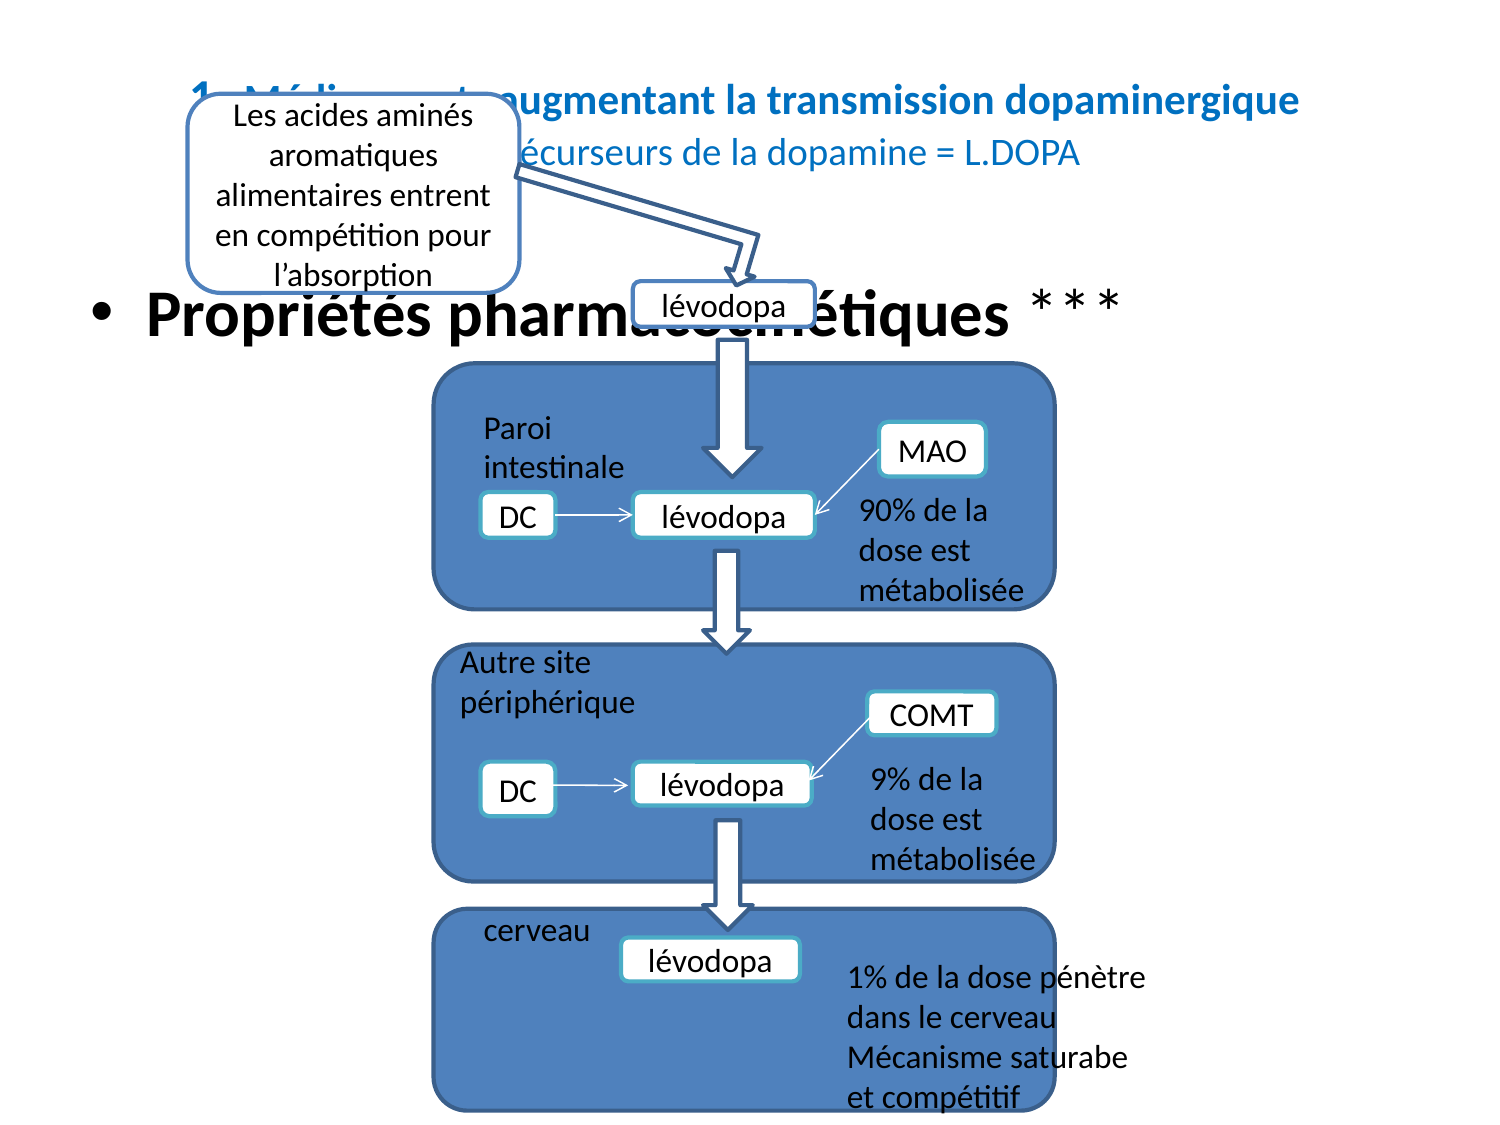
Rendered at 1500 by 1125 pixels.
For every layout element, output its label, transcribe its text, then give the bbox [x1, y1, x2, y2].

text_box lévodopa [630, 279, 817, 329]
text_box [513, 162, 761, 288]
text_box [701, 818, 755, 933]
text_box [934, 906, 1057, 948]
text_box Autre site périphérique [445, 632, 688, 728]
text_box lévodopa [630, 759, 814, 808]
title 1. Médicaments augmentant la transmission dopaminergique 1.a: Précurseurs de la dopamine = L.DOPA [75, 45, 1425, 233]
text_box [701, 548, 752, 656]
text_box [808, 714, 873, 781]
text_box 1% de la dose pénètre dans le cerveau Mécanisme saturabe et compétitif [832, 948, 1172, 1123]
text_box DC [478, 759, 558, 819]
text_box Les acides aminés aromatiques alimentaires entrent en compétition pour l’absorption [185, 91, 522, 296]
text_box [431, 906, 832, 1113]
list Propriétés pharmacocinétiques *** [75, 262, 1425, 1005]
text_box COMT [865, 689, 999, 738]
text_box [814, 448, 880, 516]
text_box 90% de la dose est métabolisée [843, 480, 1067, 615]
text_box MAO [876, 419, 989, 479]
text_box [431, 642, 1057, 884]
text_box lévodopa [630, 489, 817, 540]
text_box [431, 361, 1057, 612]
text_box 9% de la dose est métabolisée [855, 749, 1055, 885]
text_box lévodopa [618, 935, 803, 984]
text_box Paroi intestinale [468, 398, 651, 493]
text_box DC [478, 489, 558, 540]
text_box [701, 337, 764, 480]
text_box cerveau [468, 901, 934, 956]
